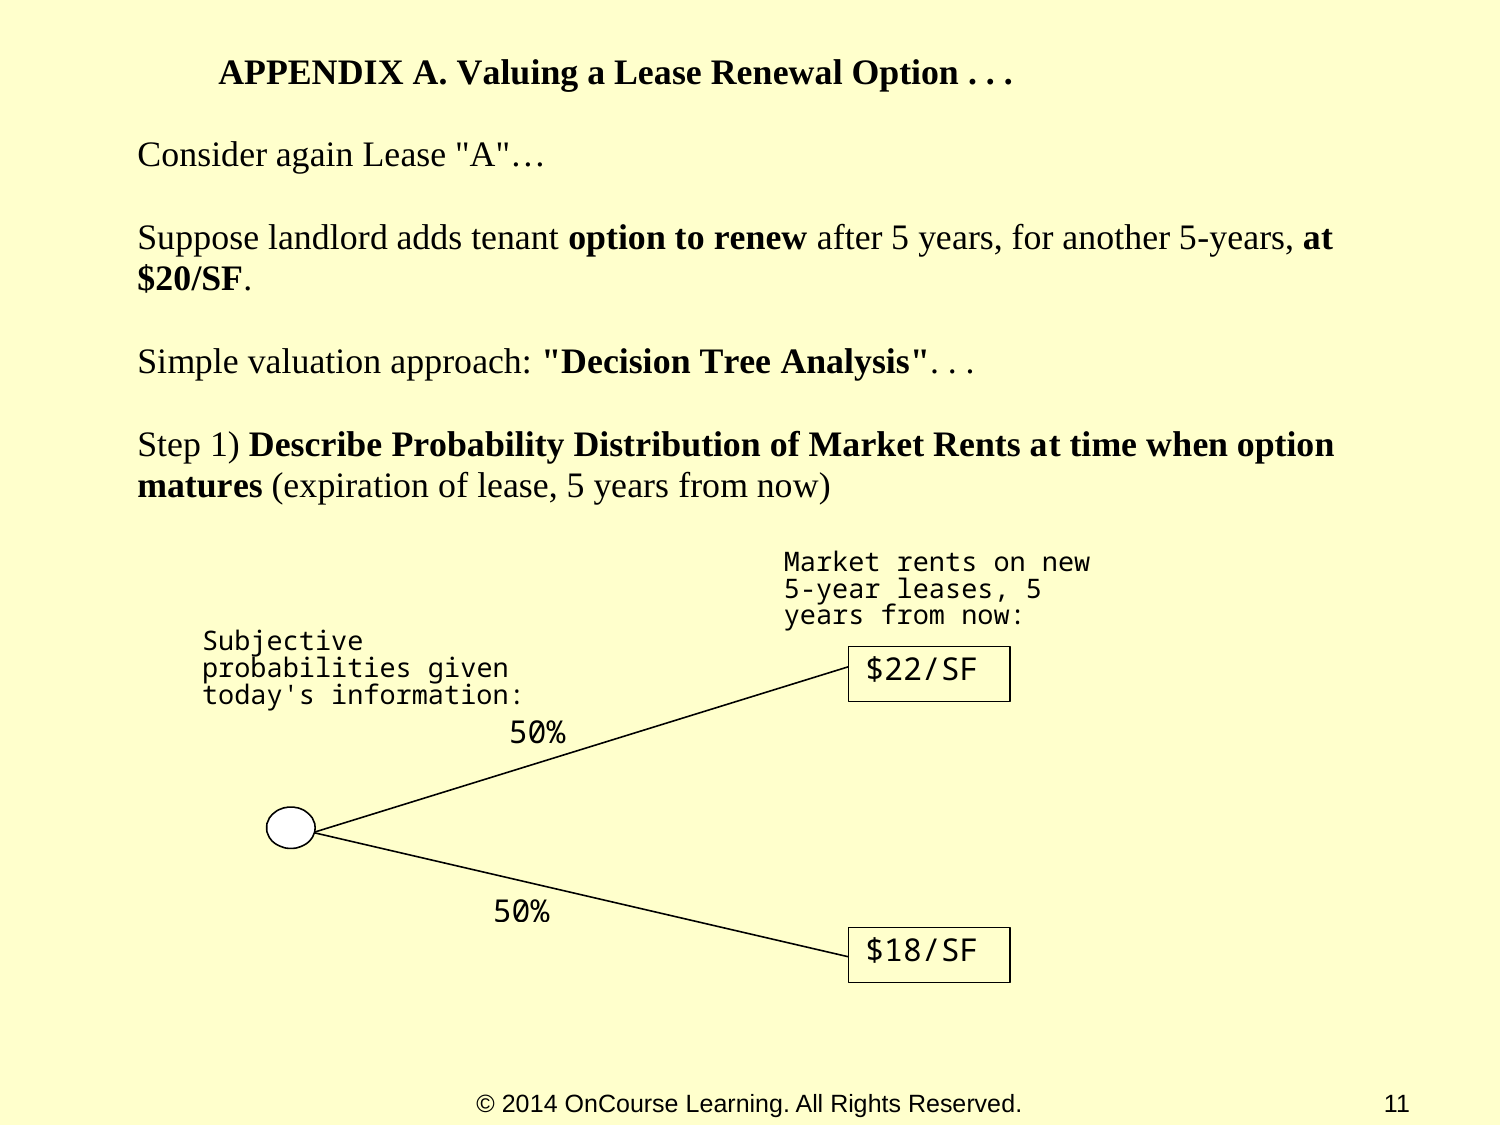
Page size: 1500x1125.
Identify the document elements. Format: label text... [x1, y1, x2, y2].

slide_number 11 [1074, 1050, 1425, 1125]
picture [137, 51, 1350, 1064]
footer © 2014 OnCourse Learning. All Rights Reserved. [300, 1064, 1074, 1125]
